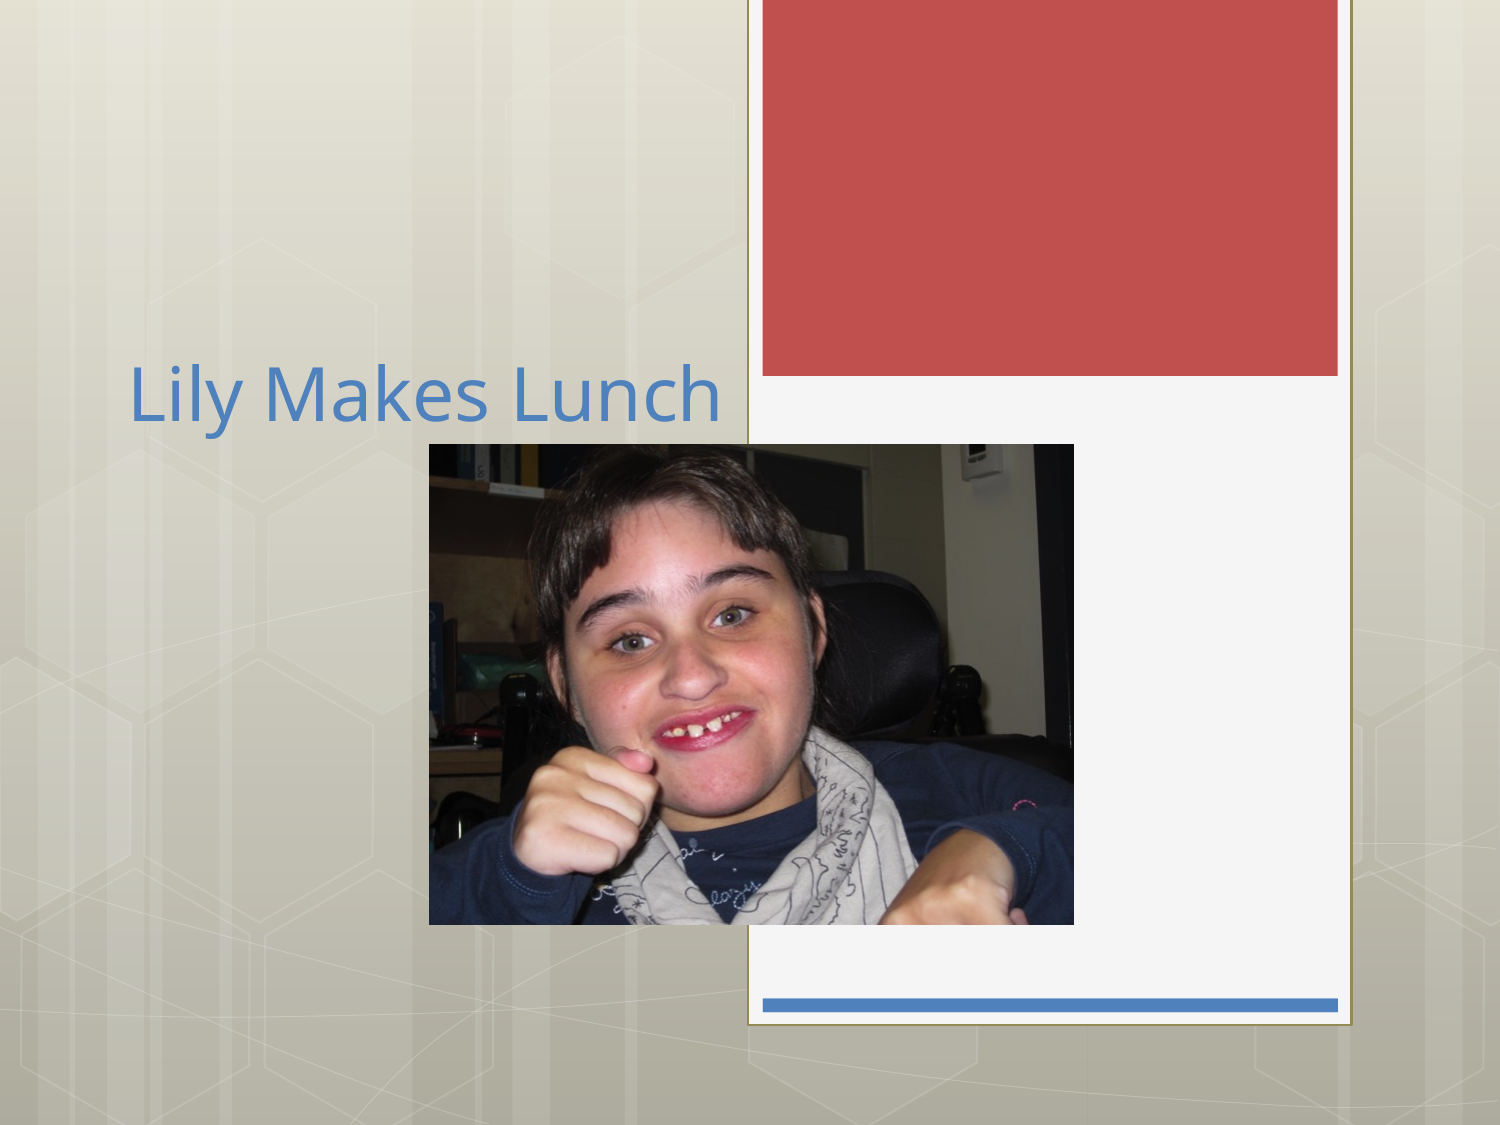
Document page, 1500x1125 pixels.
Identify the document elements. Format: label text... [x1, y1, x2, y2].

title Lily Makes Lunch [112, 191, 1388, 445]
picture [429, 444, 1074, 926]
